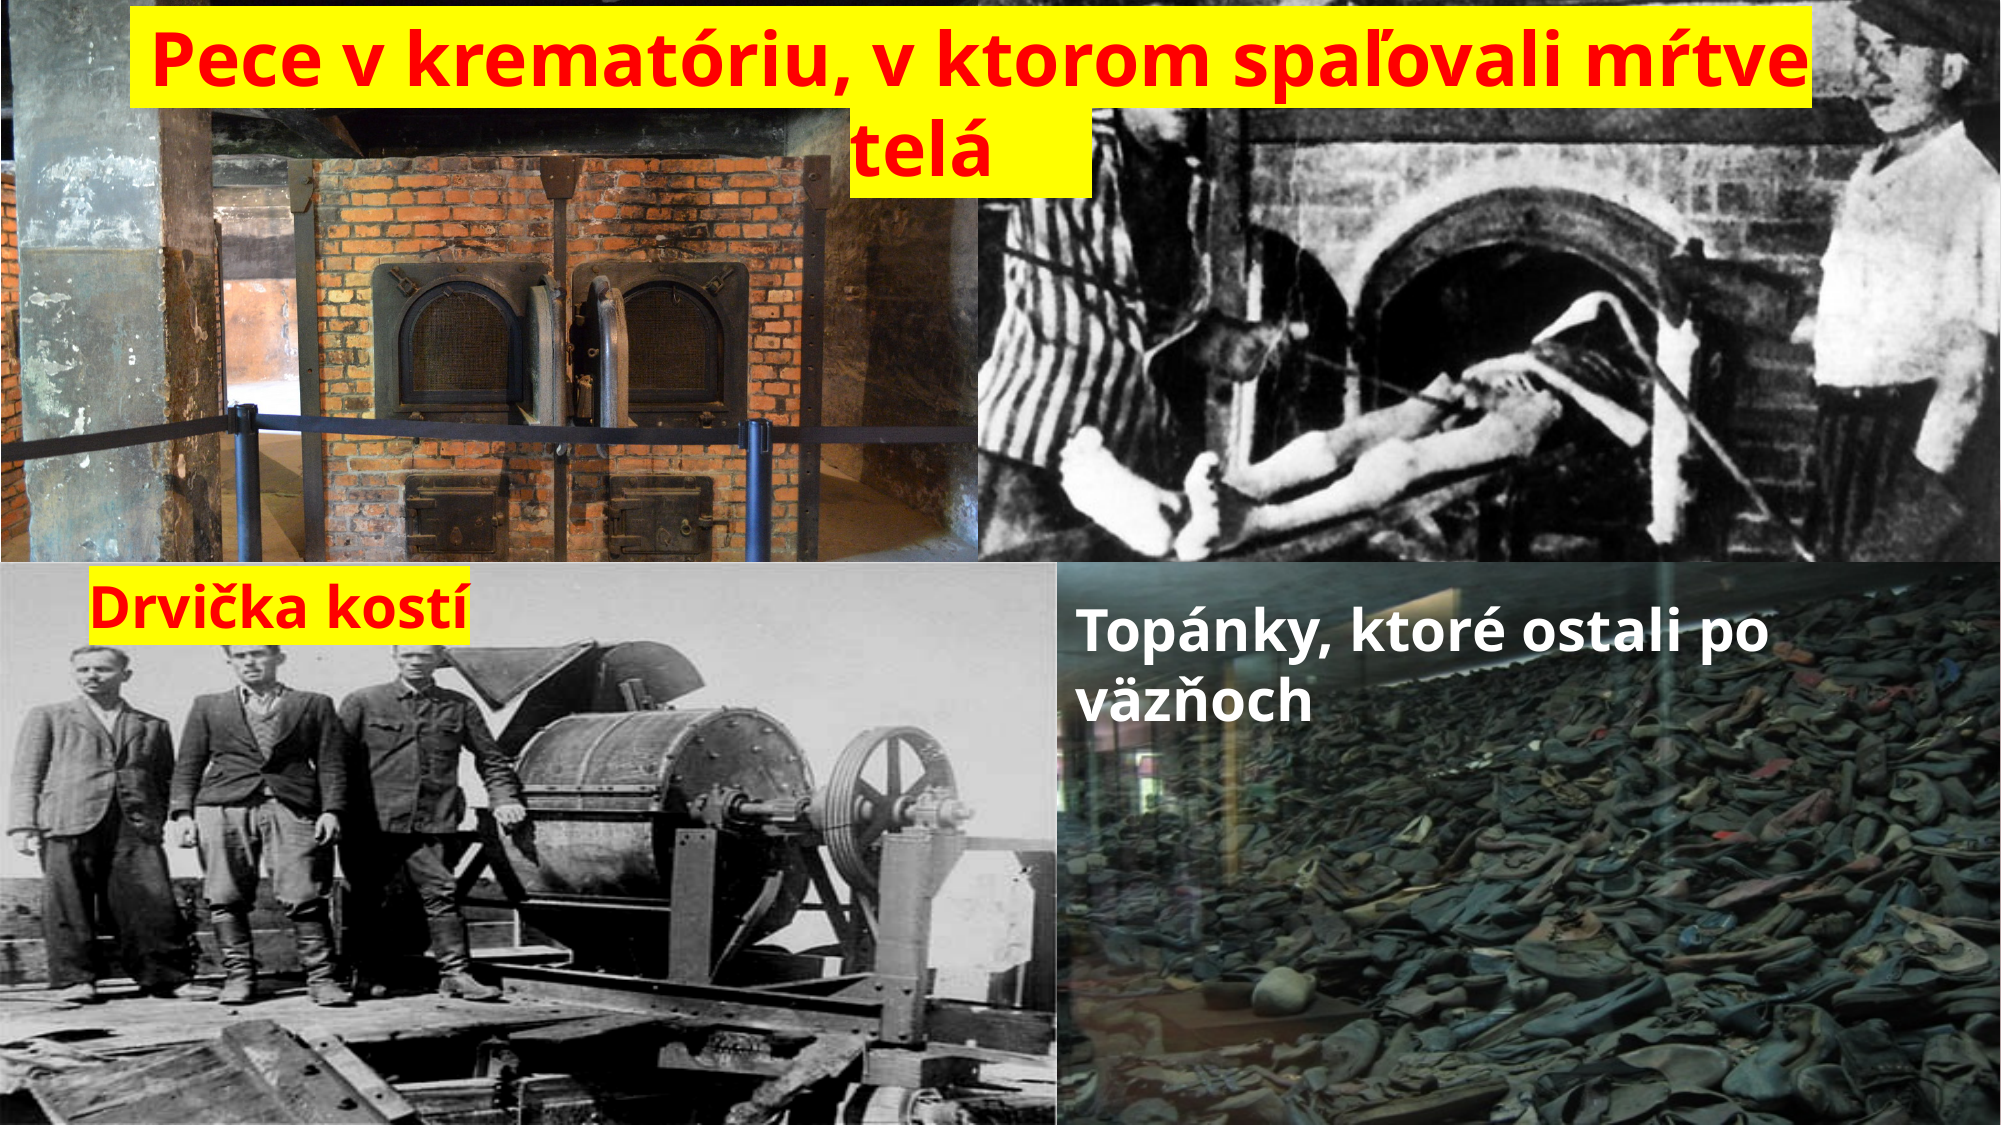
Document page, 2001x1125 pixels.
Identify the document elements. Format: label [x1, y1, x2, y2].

list [977, 0, 2000, 561]
picture [0, 0, 2000, 1125]
